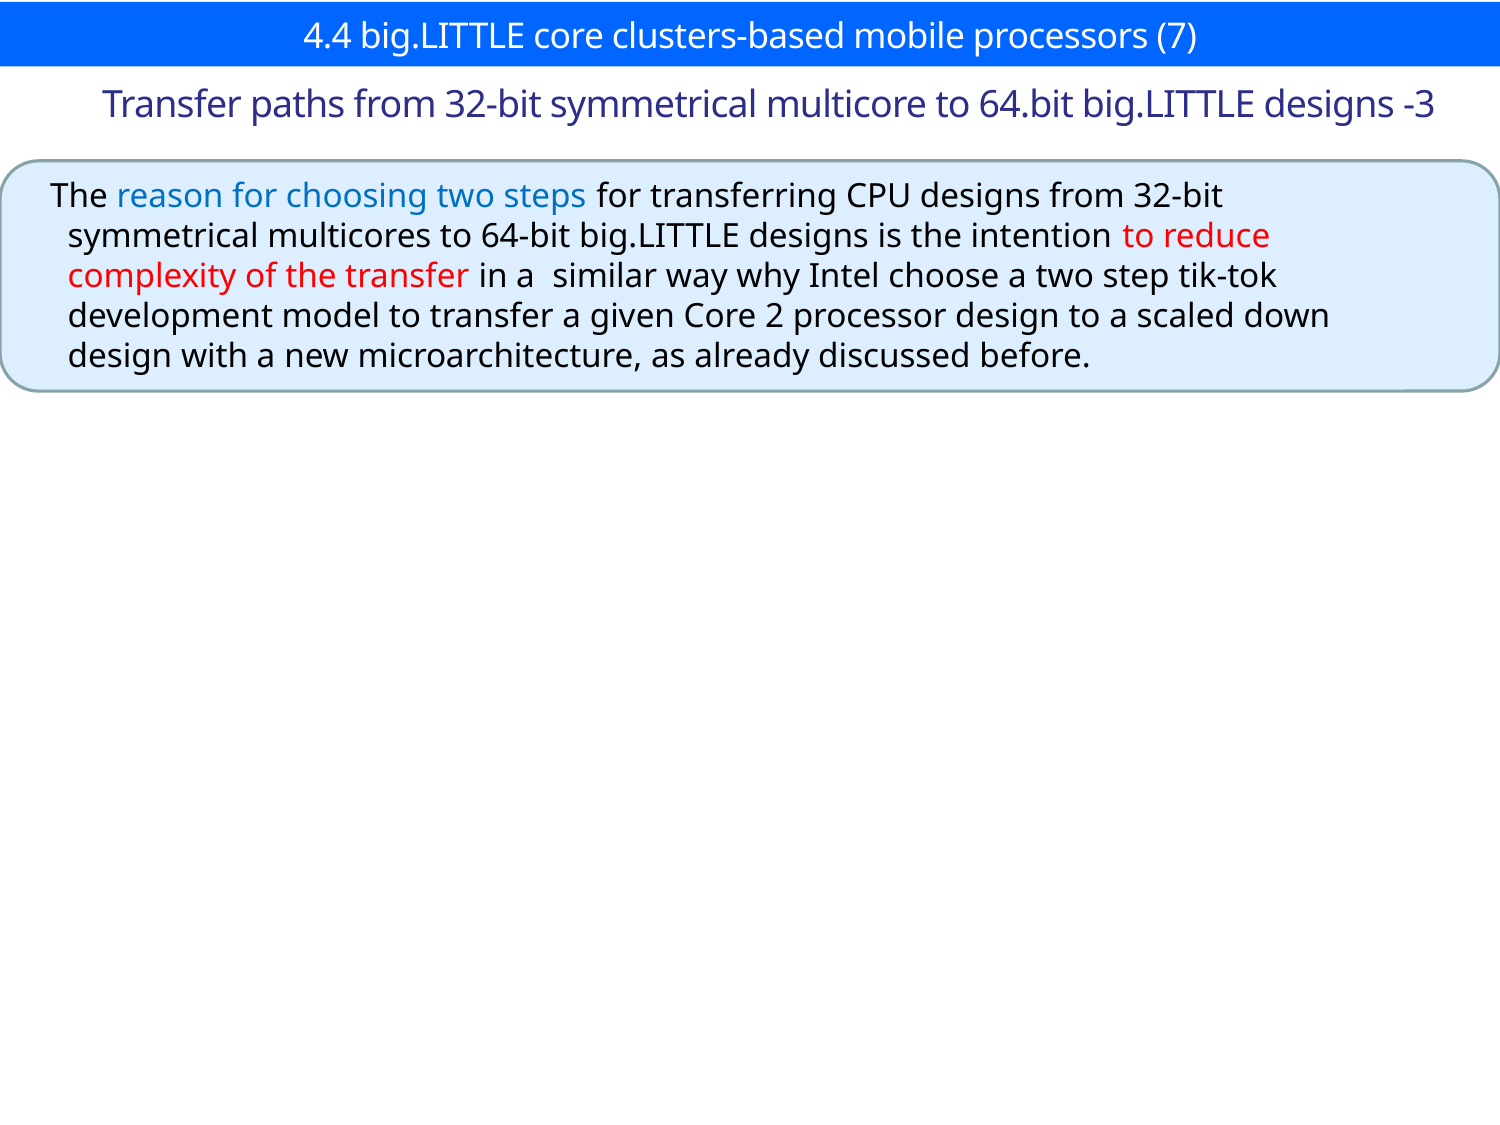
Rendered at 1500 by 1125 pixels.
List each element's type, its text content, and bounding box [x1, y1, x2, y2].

text_box The reason for choosing two steps for transferring CPU designs from 32-bit symmetrical multicores to 64-bit big.LITTLE designs is the intention to reduce complexity of the transfer in a similar way why Intel choose a two step tik-tok development model to transfer a given Core 2 processor design to a scaled down design with a new microarchitecture, as already discussed before. [35, 166, 1500, 382]
text_box Transfer paths from 32-bit symmetrical multicore to 64.bit big.LITTLE designs -3 [87, 72, 1451, 132]
text_box [0, 160, 1487, 392]
title 4.4 big.LITTLE core clusters-based mobile processors (7) [0, 1, 1500, 67]
